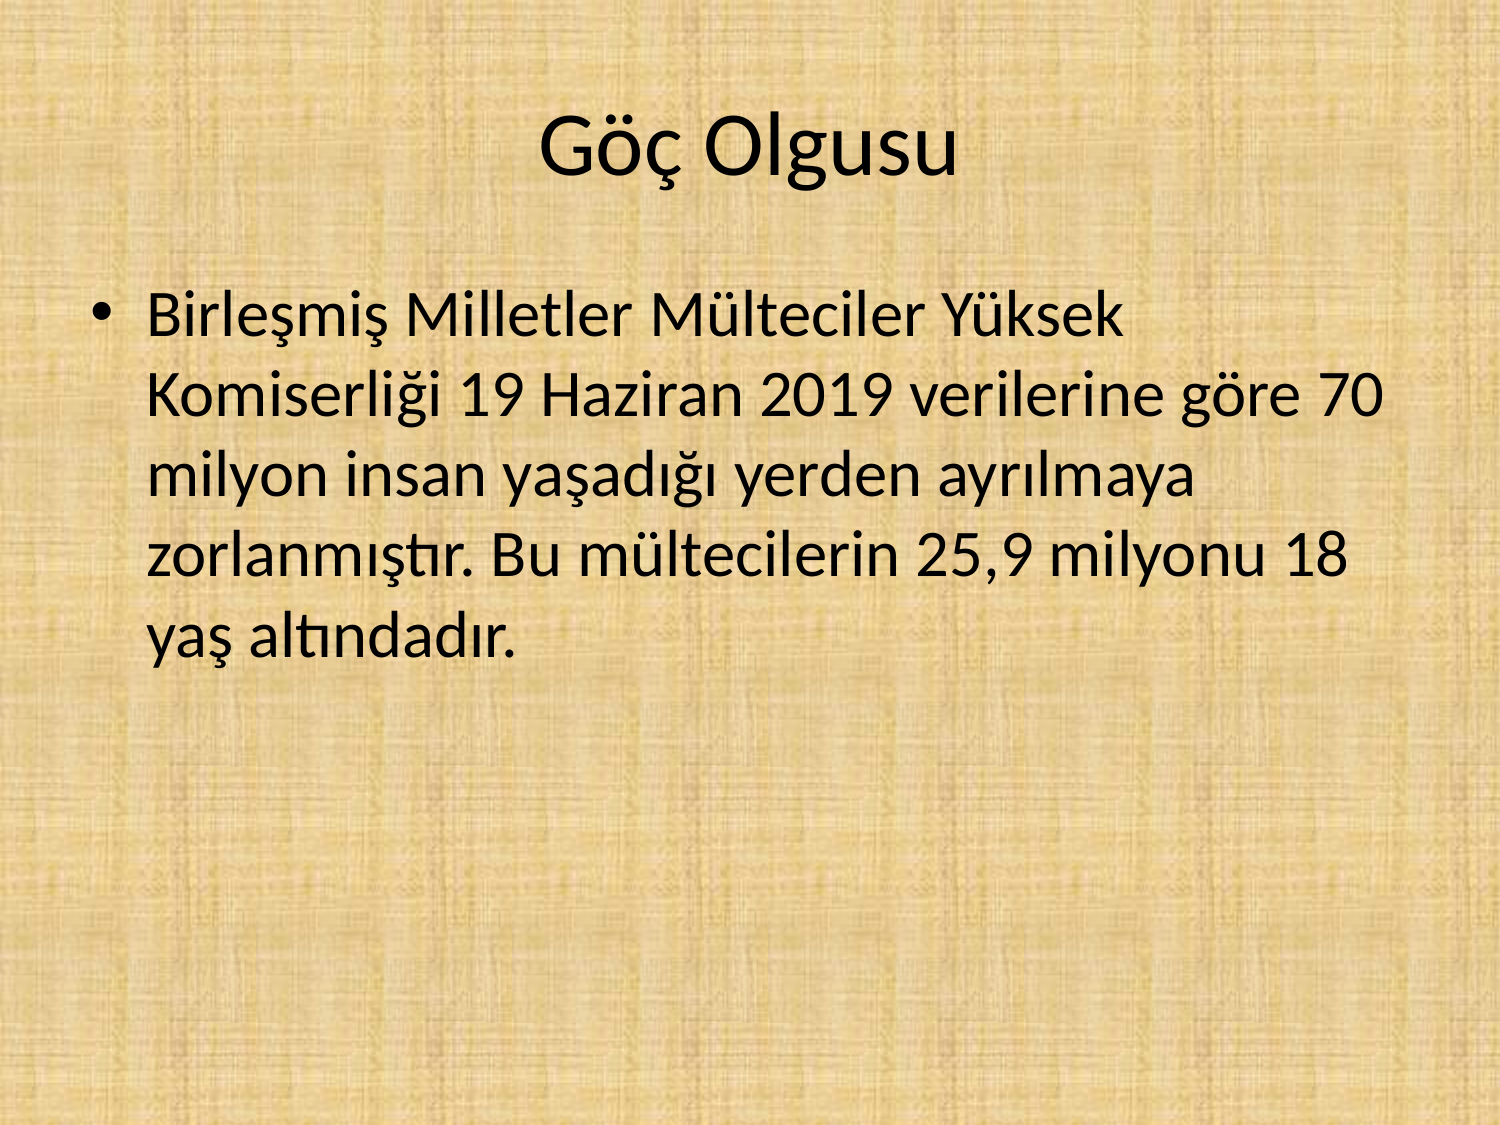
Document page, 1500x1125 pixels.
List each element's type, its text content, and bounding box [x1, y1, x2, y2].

picture [0, 0, 1500, 1125]
title Göç Olgusu [75, 45, 1425, 233]
list Birleşmiş Milletler Mülteciler Yüksek Komiserliği 19 Haziran 2019 verilerine göre 70 milyon insan yaşadığı yerden ayrılmaya zorlanmıştır. Bu mültecilerin 25,9 milyonu 18 yaş altındadır. [75, 262, 1425, 1005]
